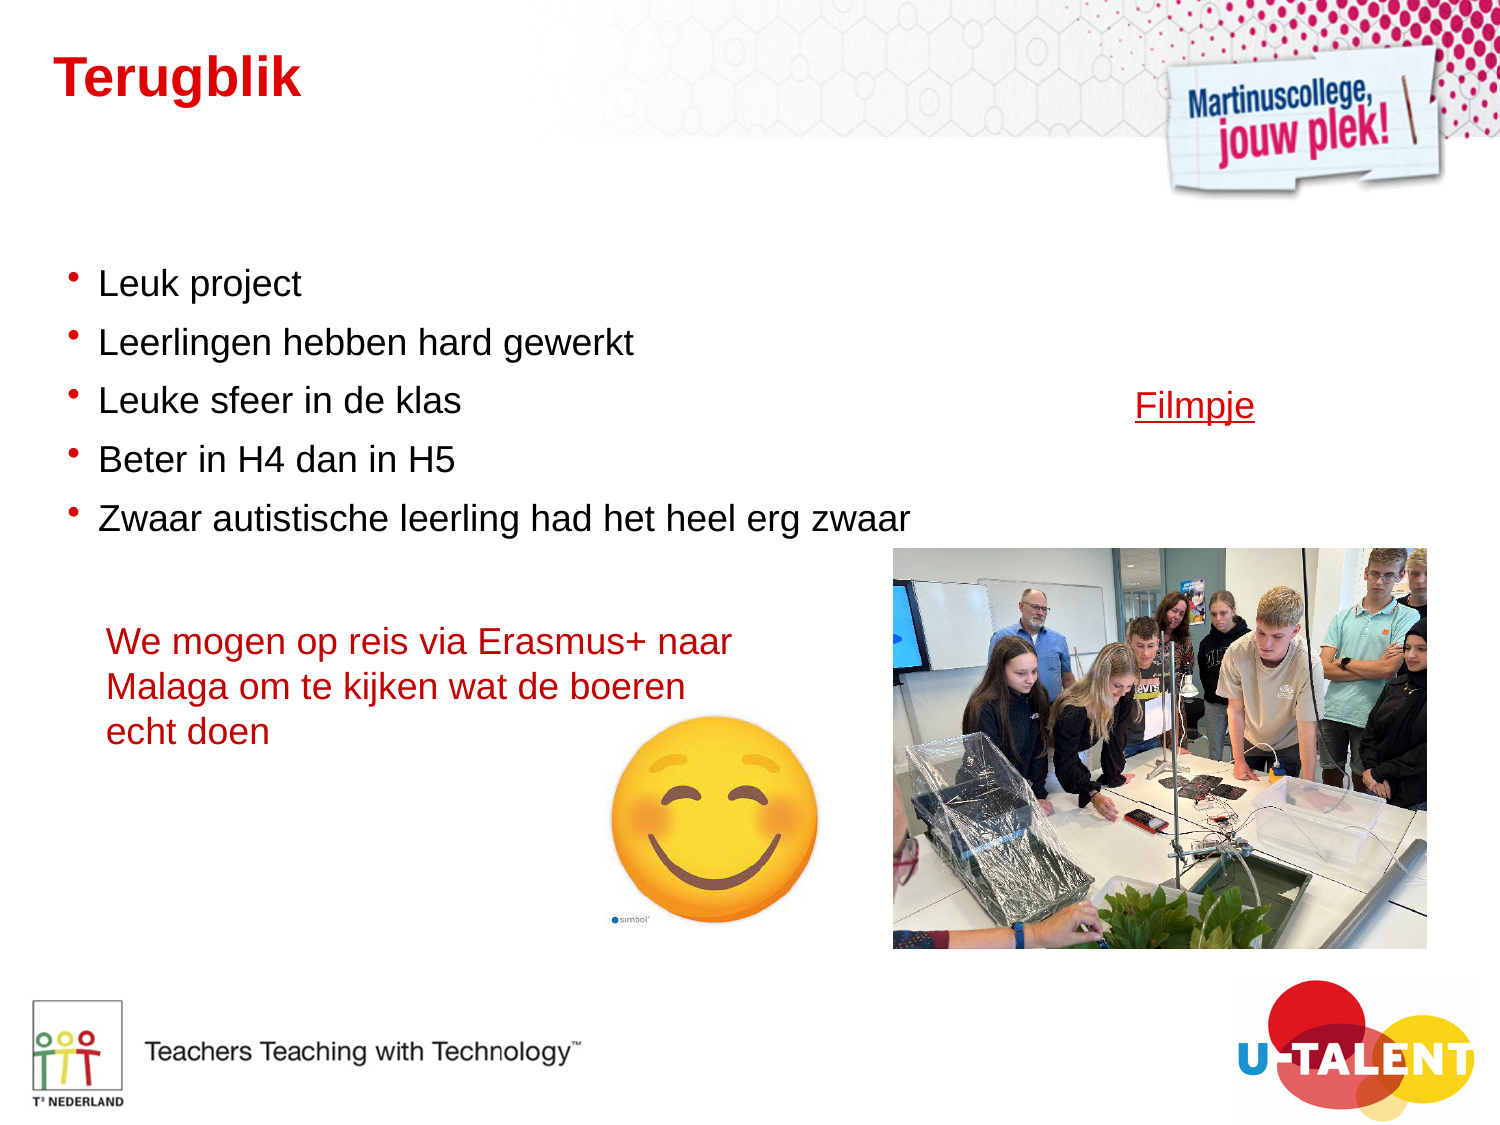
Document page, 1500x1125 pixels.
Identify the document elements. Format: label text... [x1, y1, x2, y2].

title Terugblik [52, 50, 1451, 185]
picture [0, 0, 1500, 1125]
list Leuk project Leerlingen hebben hard gewerkt Leuke sfeer in de klas Beter in H4 dan in H5 Zwaar autistische leerling had het heel erg zwaar [54, 252, 1444, 579]
text_box Filmpje [1119, 373, 1367, 434]
text_box We mogen op reis via Erasmus+ naar Malaga om te kijken wat de boeren echt doen [91, 609, 752, 760]
